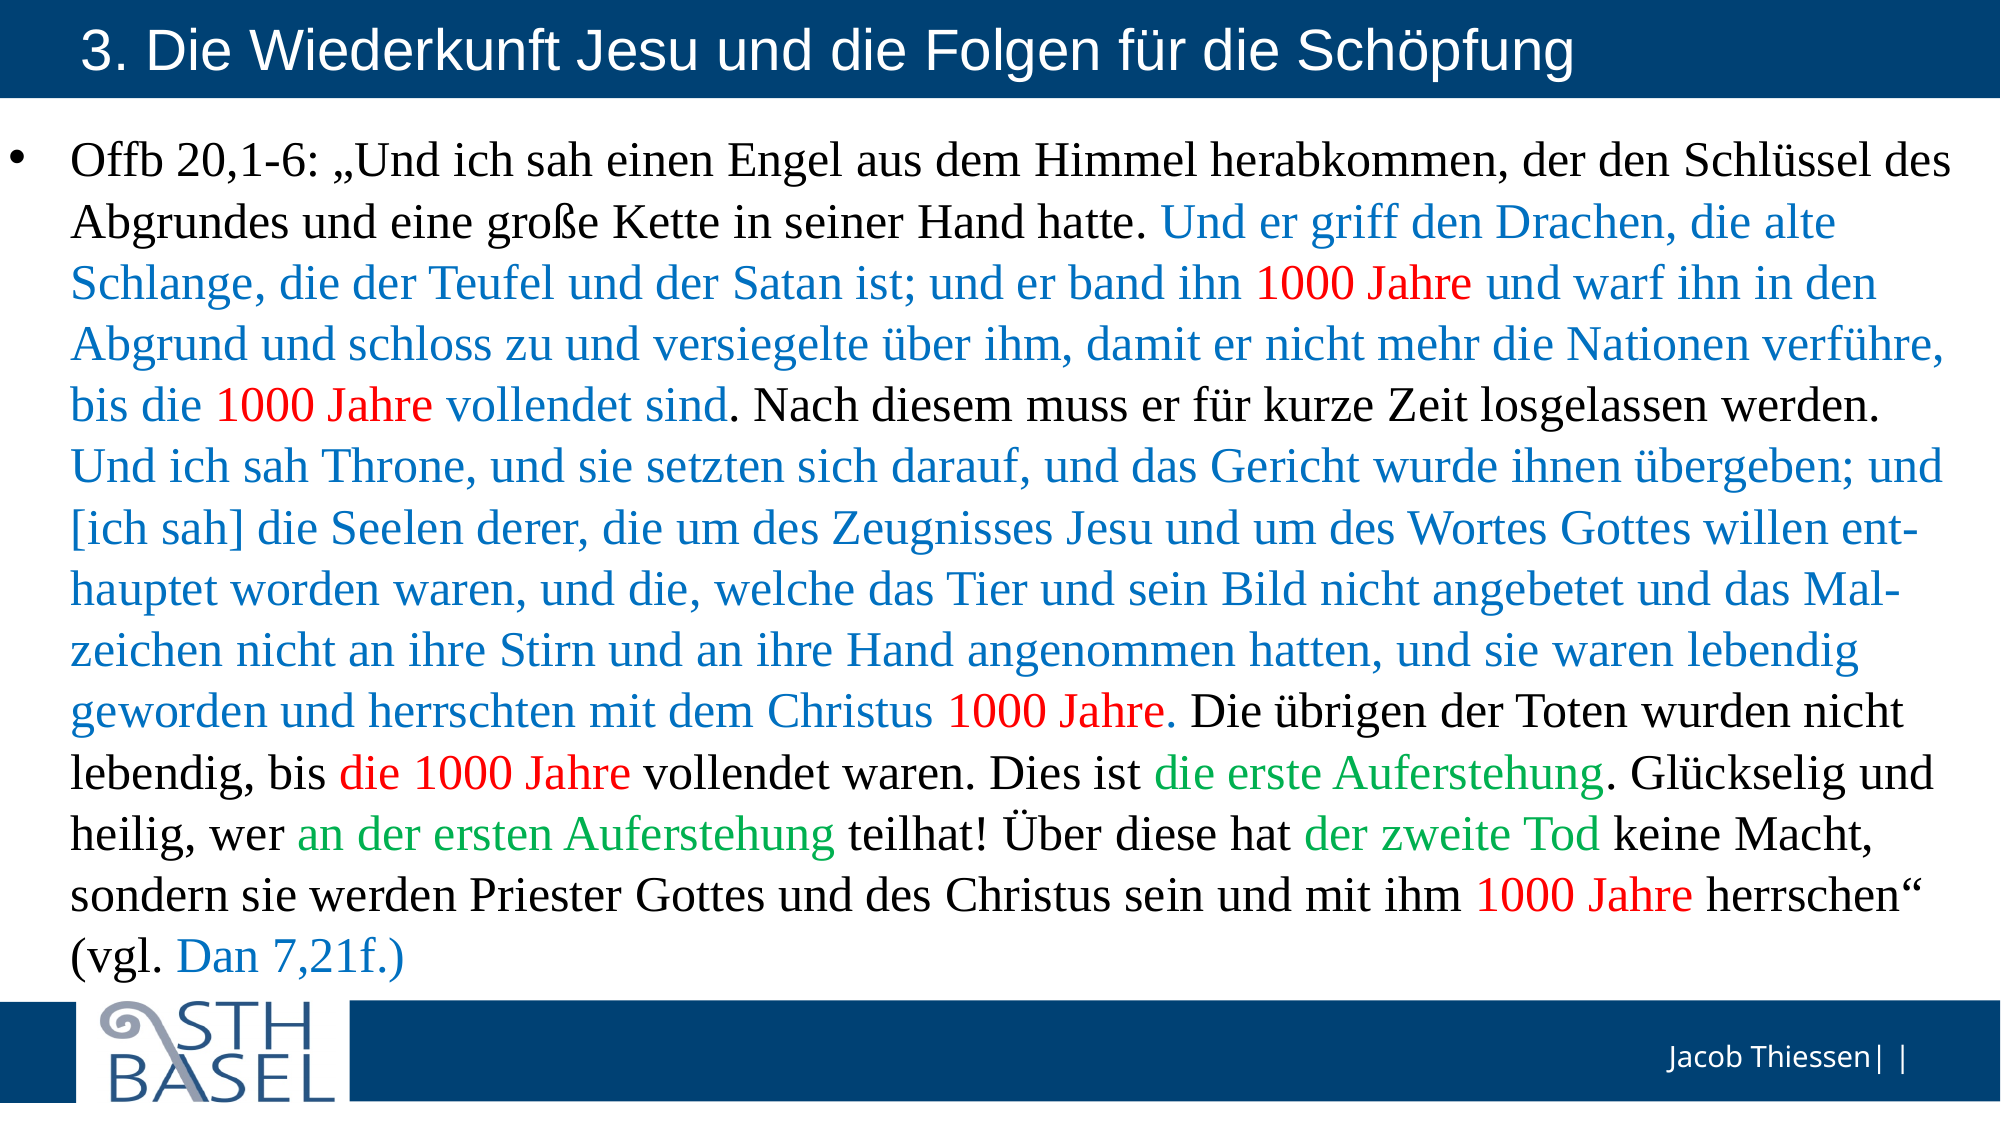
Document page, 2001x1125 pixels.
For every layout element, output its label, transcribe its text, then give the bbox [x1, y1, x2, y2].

list Offb 20,1-6: „Und ich sah einen Engel aus dem Himmel herabkommen, der den Schlüssel des Abgrundes und eine große Kette in seiner Hand hatte. Und er griff den Drachen, die alte Schlange, die der Teufel und der Satan ist; und er band ihn 1000 Jahre und warf ihn in den Abgrund und schloss zu und versiegelte über ihm, damit er nicht mehr die Nationen verführe, bis die 1000 Jahre vollendet sind. Nach diesem muss er für kurze Zeit losgelassen werden. Und ich sah Throne, und sie setzten sich darauf, und das Gericht wurde ihnen übergeben; und [ich sah] die Seelen derer, die um des Zeugnisses Jesu und um des Wortes Gottes willen ent-hauptet worden waren, und die, welche das Tier und sein Bild nicht angebetet und das Mal-zeichen nicht an ihre Stirn und an ihre Hand angenommen hatten, und sie waren lebendig geworden und herrschten mit dem Christus 1000 Jahre. Die übrigen der Toten wurden nicht lebendig, bis die 1000 Jahre vollendet waren. Dies ist die erste Auferstehung. Glückselig und heilig, wer an der ersten Auferstehung teilhat! Über diese hat der zweite Tod keine Macht, sondern sie werden Priester Gottes und des Christus sein und mit ihm 1000 Jahre herrschen“ (vgl. Dan 7,21f.) [0, 117, 1975, 978]
title 3. Die Wiederkunft Jesu und die Folgen für die Schöpfung [72, 4, 1975, 90]
picture [97, 1000, 336, 1103]
